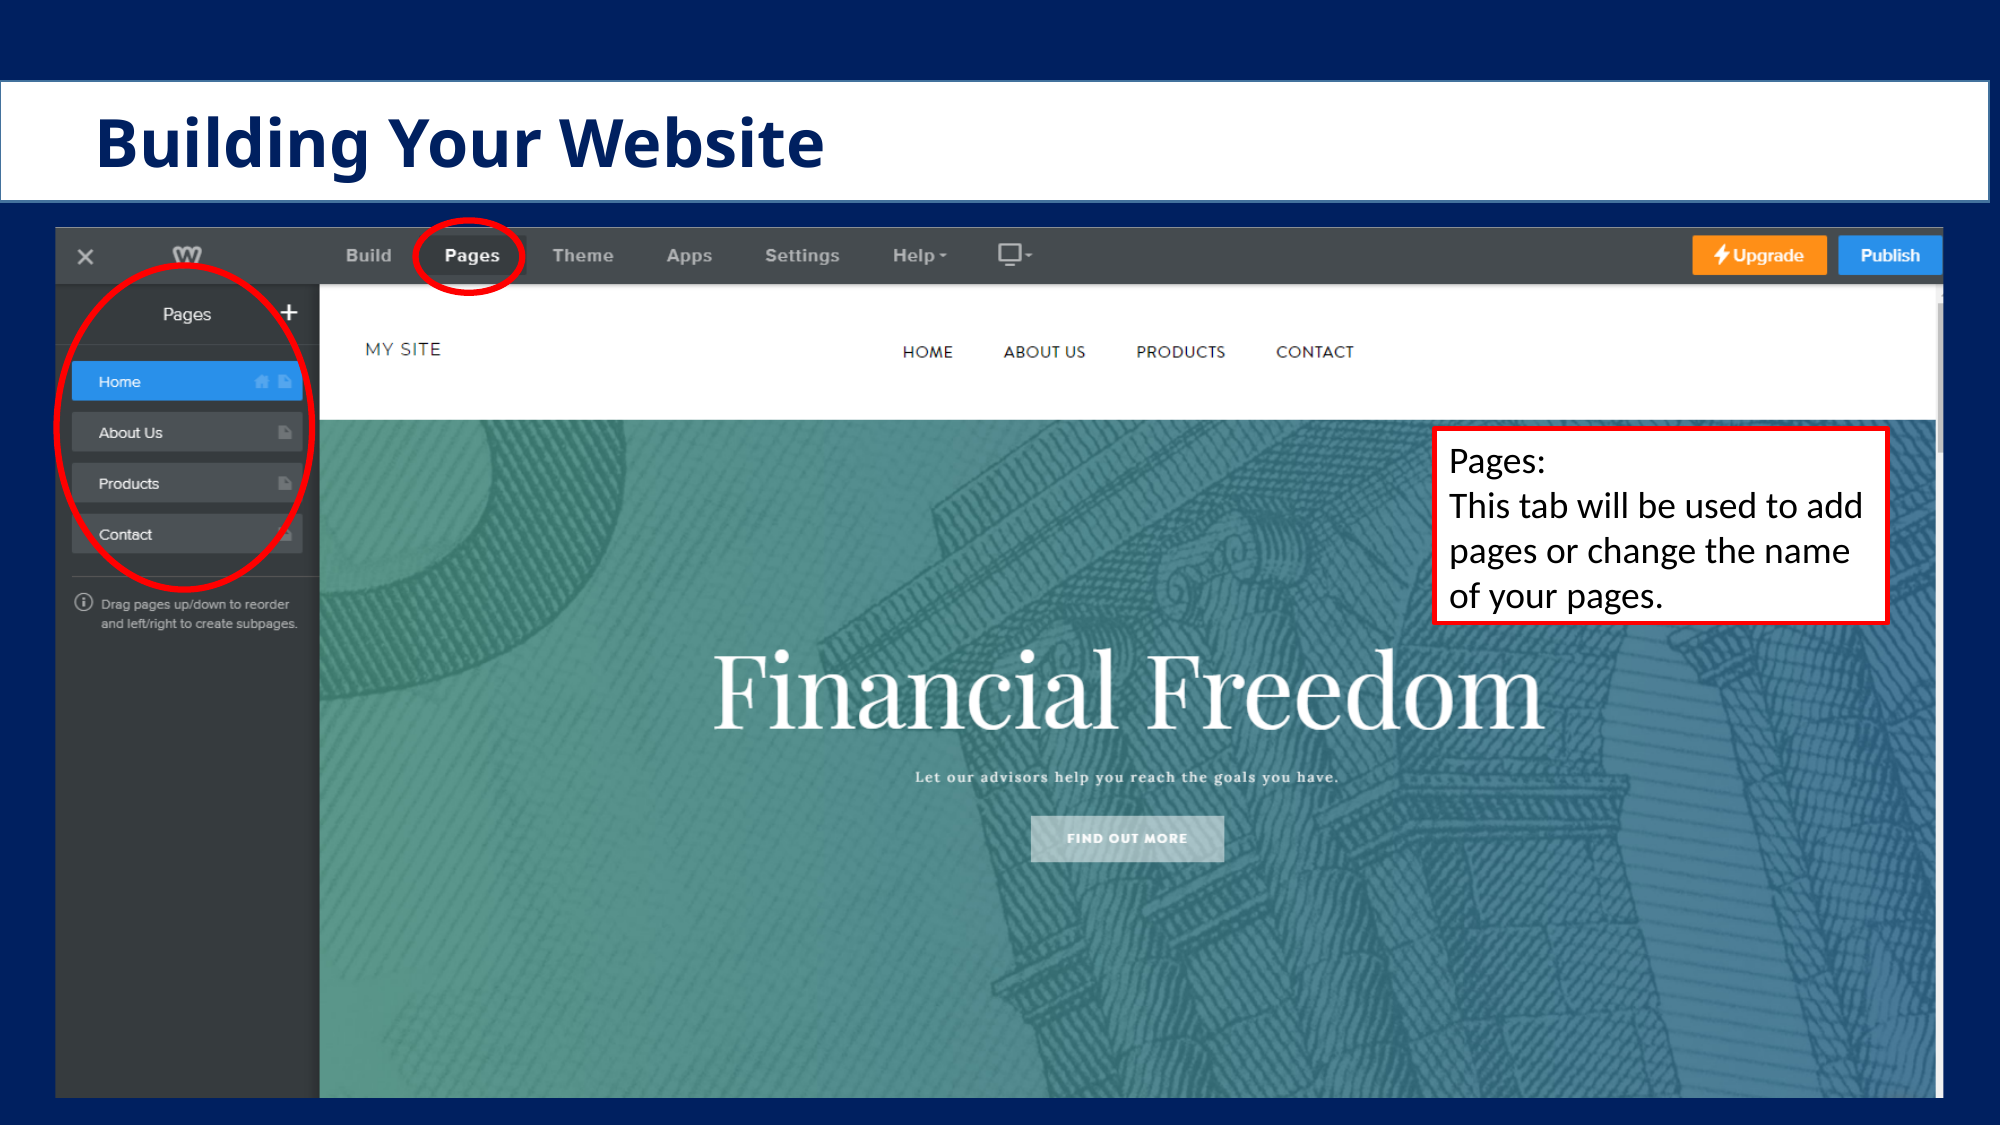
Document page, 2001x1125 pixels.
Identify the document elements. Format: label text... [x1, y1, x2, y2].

text_box Building Your Website [79, 93, 1903, 189]
text_box [435, 219, 503, 227]
text_box [0, 80, 1990, 203]
picture [55, 227, 1944, 1098]
